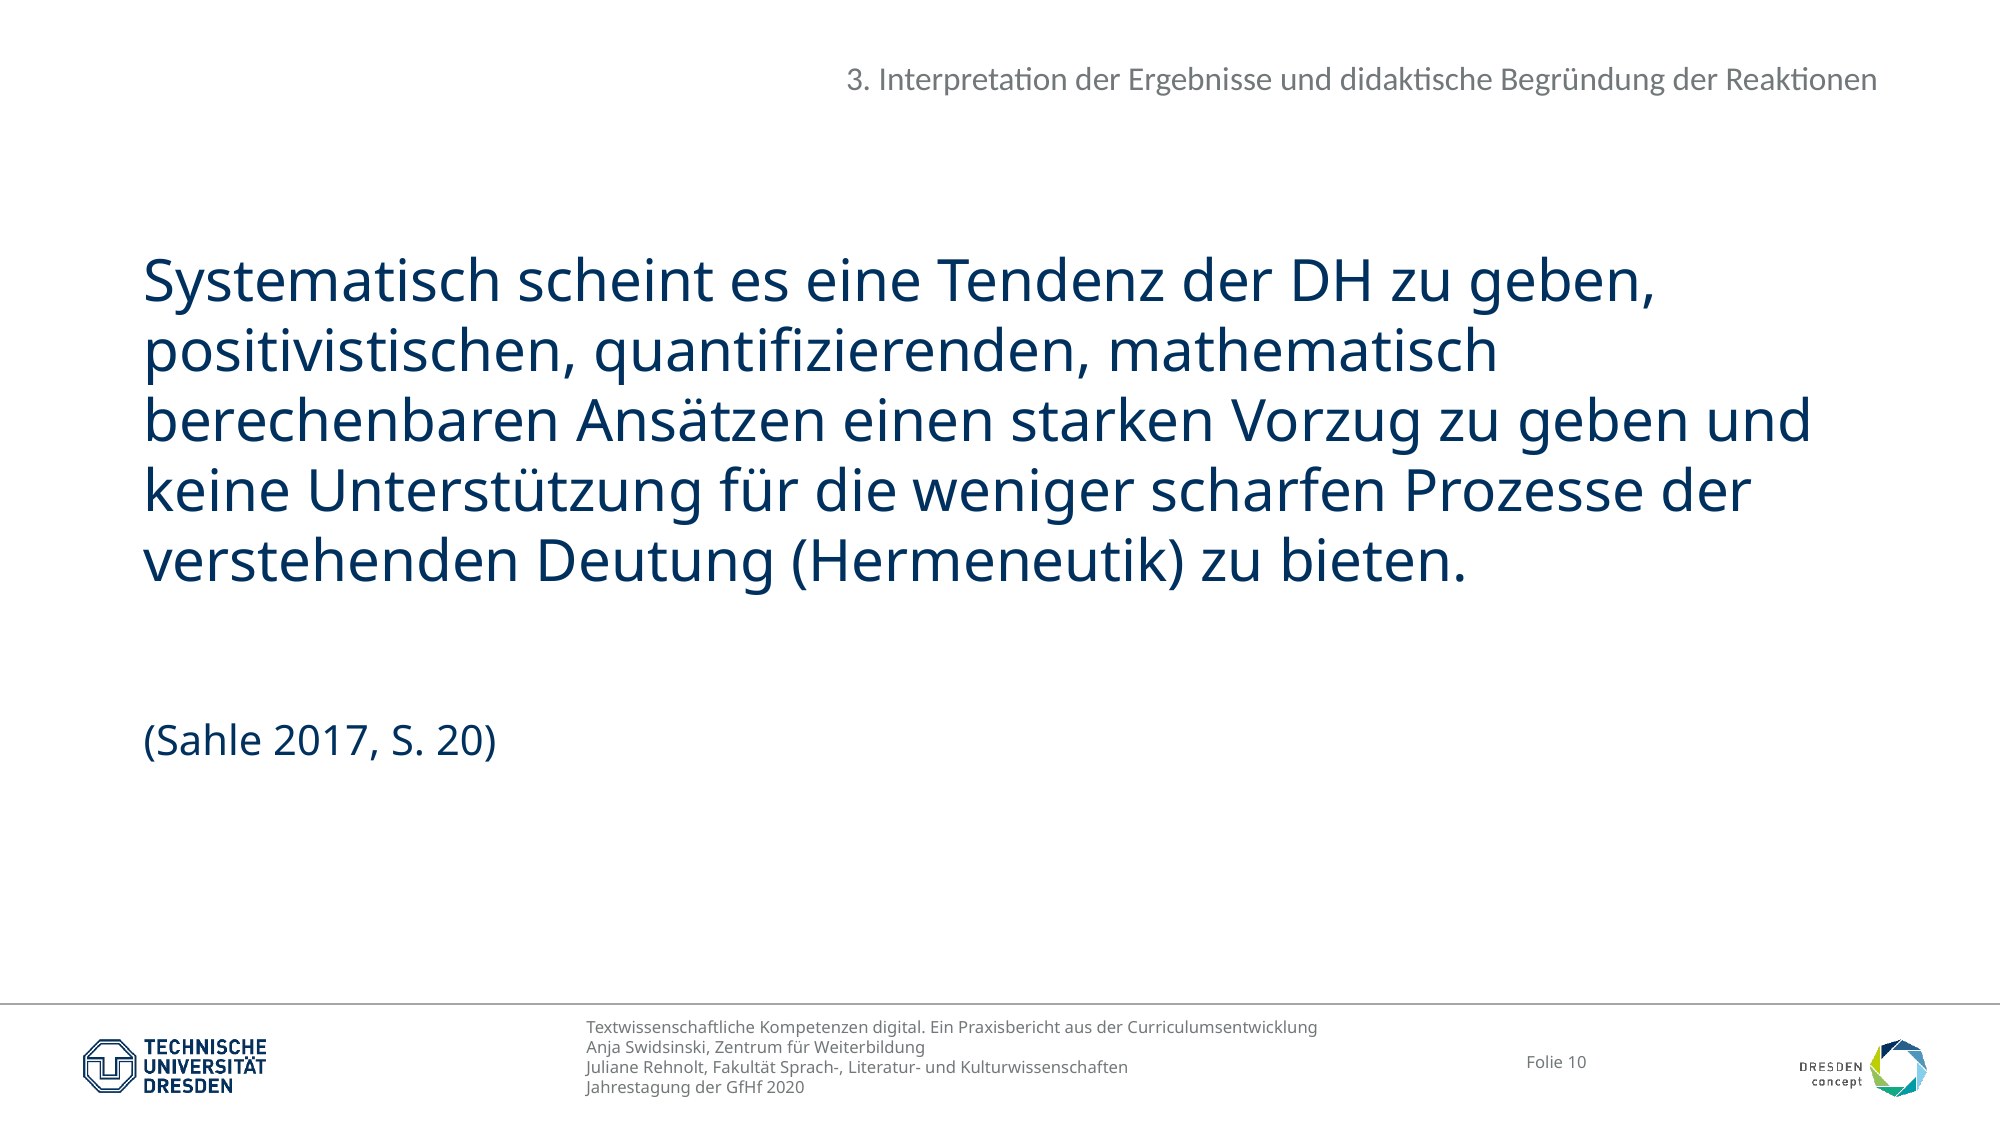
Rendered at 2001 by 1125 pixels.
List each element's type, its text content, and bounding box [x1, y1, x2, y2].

list Systematisch scheint es eine Tendenz der DH zu geben, positivistischen, quantifizierenden, mathematisch berechenbaren Ansätzen einen starken Vorzug zu geben und keine Unterstützung für die weniger scharfen Prozesse der verstehenden Deutung (Hermeneutik) zu bieten. (Sahle 2017, S. 20) [143, 243, 1880, 957]
title 3. Interpretation der Ergebnisse und didaktische Begründung der Reaktionen [143, 56, 1880, 169]
picture [1800, 1039, 1927, 1097]
picture [83, 1039, 266, 1093]
